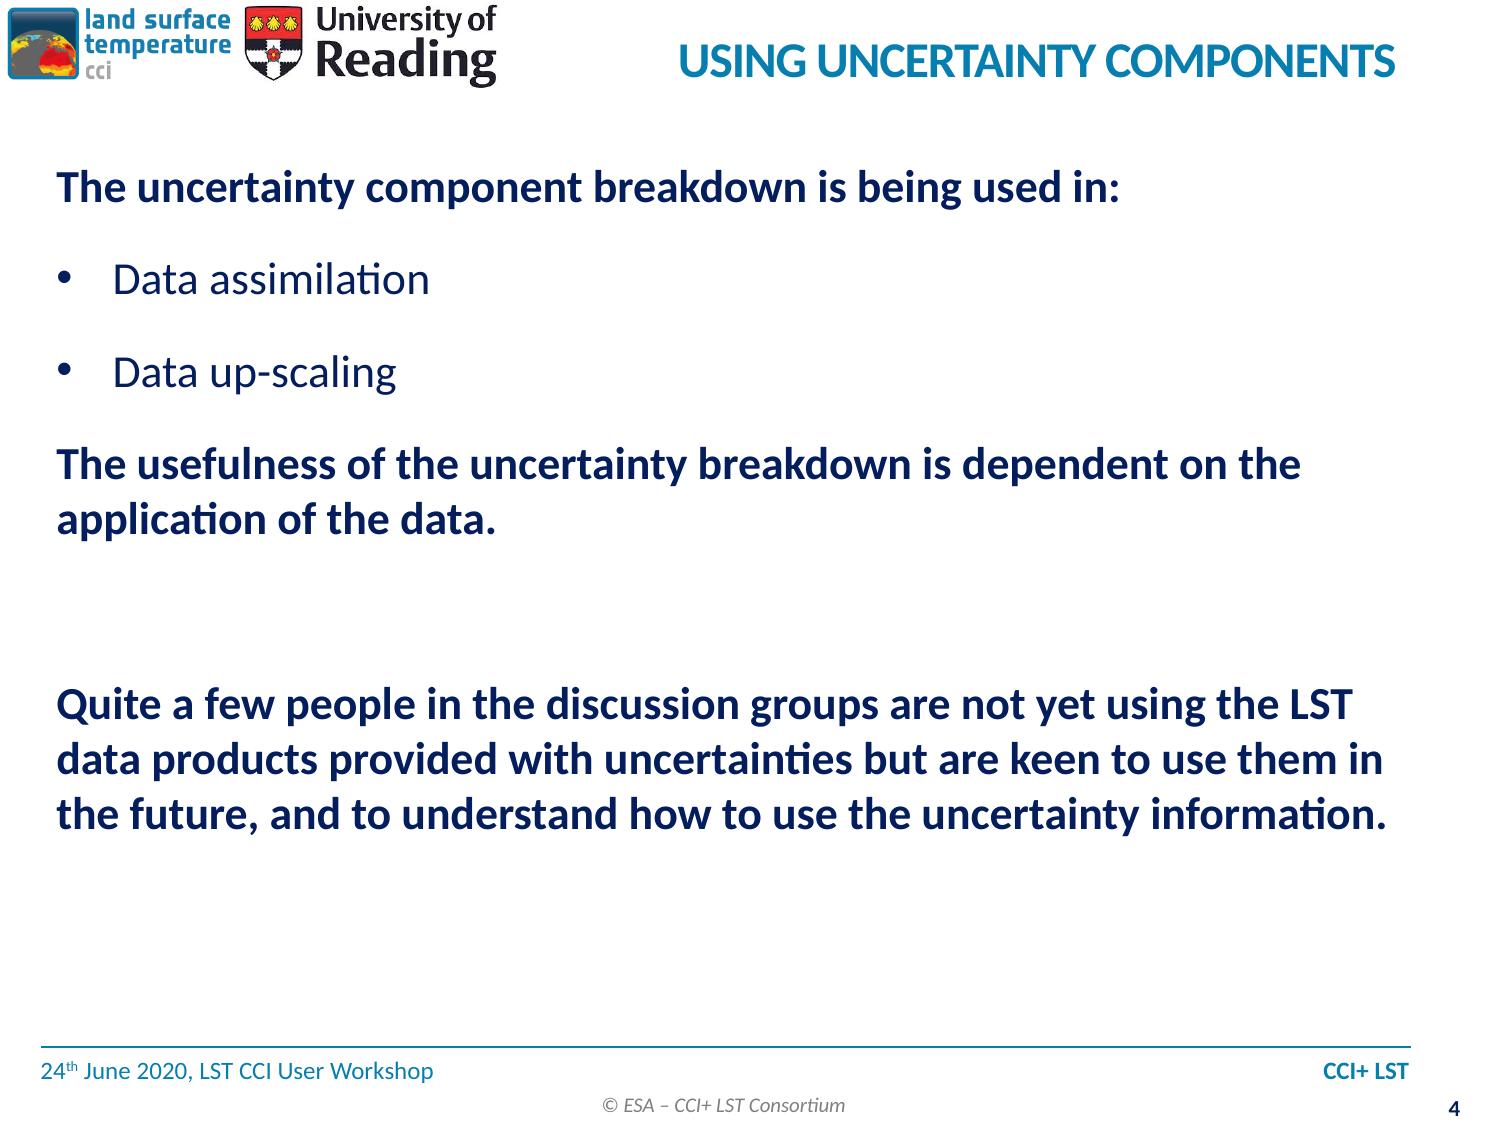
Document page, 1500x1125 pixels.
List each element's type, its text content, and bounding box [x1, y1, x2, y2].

title Using Uncertainty Components [525, 7, 1412, 108]
picture [70, 1061, 76, 1071]
picture [0, 0, 237, 88]
list The uncertainty component breakdown is being used in: Data assimilation Data up-scaling The usefulness of the uncertainty breakdown is dependent on the application of the data. Quite a few people in the discussion groups are not yet using the LST data products provided with uncertainties but are keen to use them in the future, and to understand how to use the uncertainty information. [41, 149, 1412, 1005]
picture [242, 0, 502, 91]
